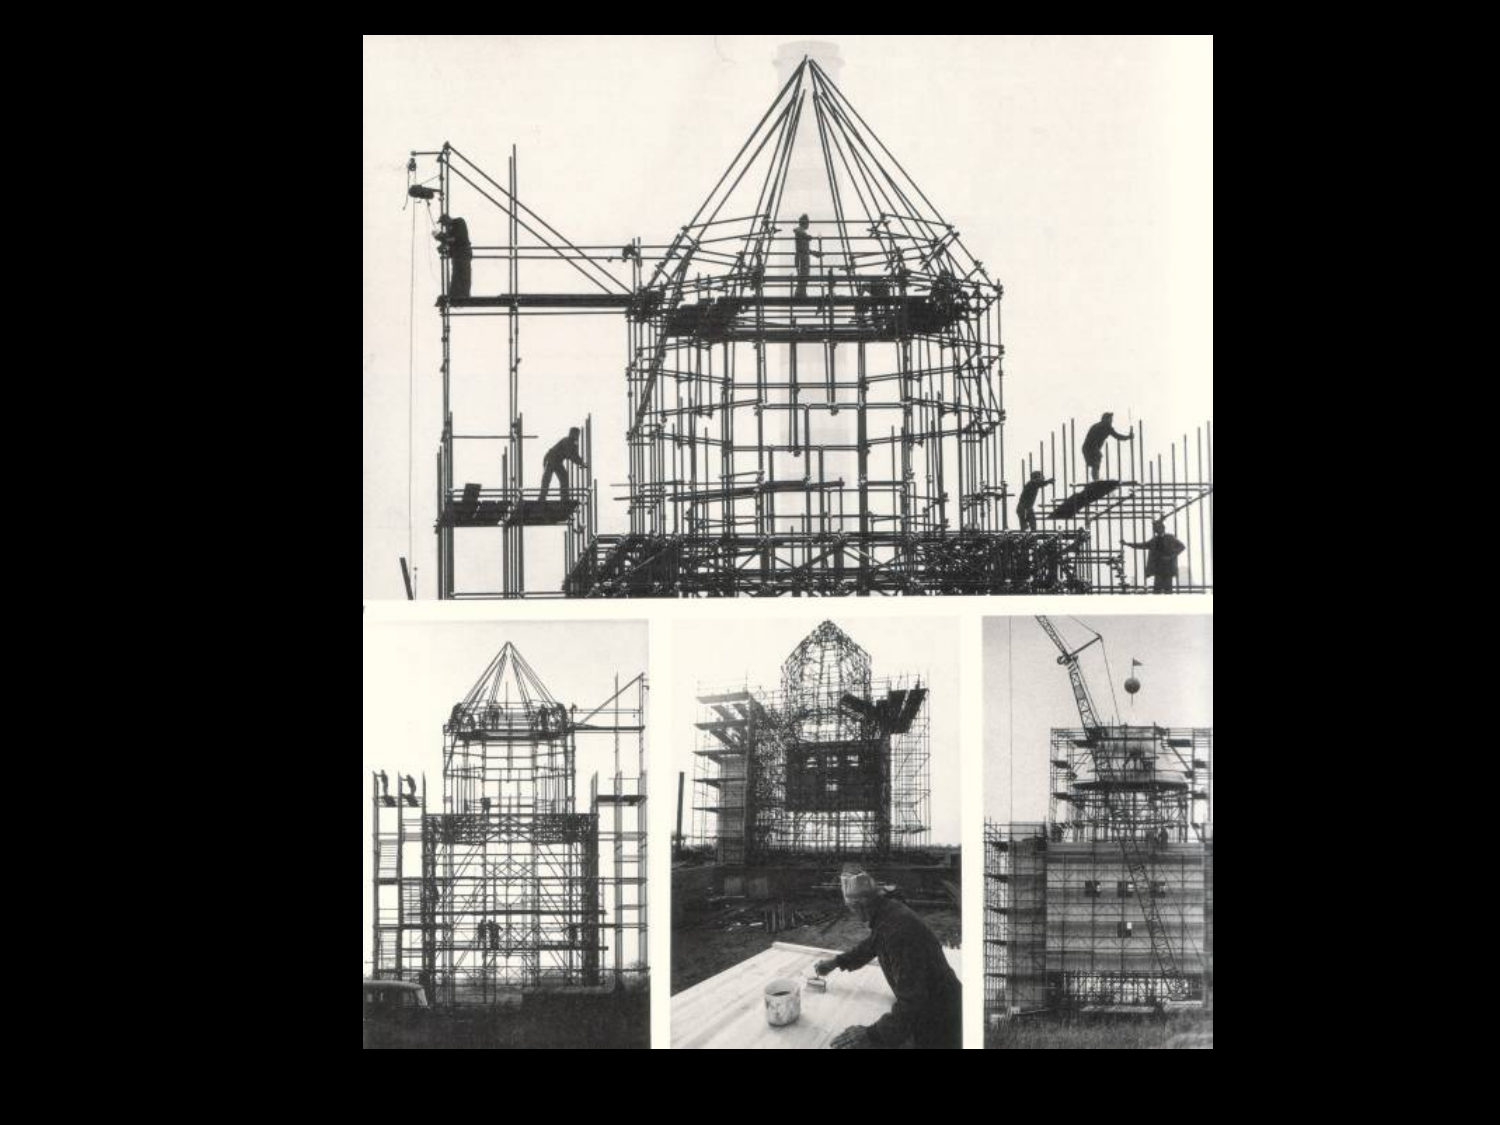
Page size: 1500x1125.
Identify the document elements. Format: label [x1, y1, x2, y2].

picture [362, 34, 1213, 1049]
